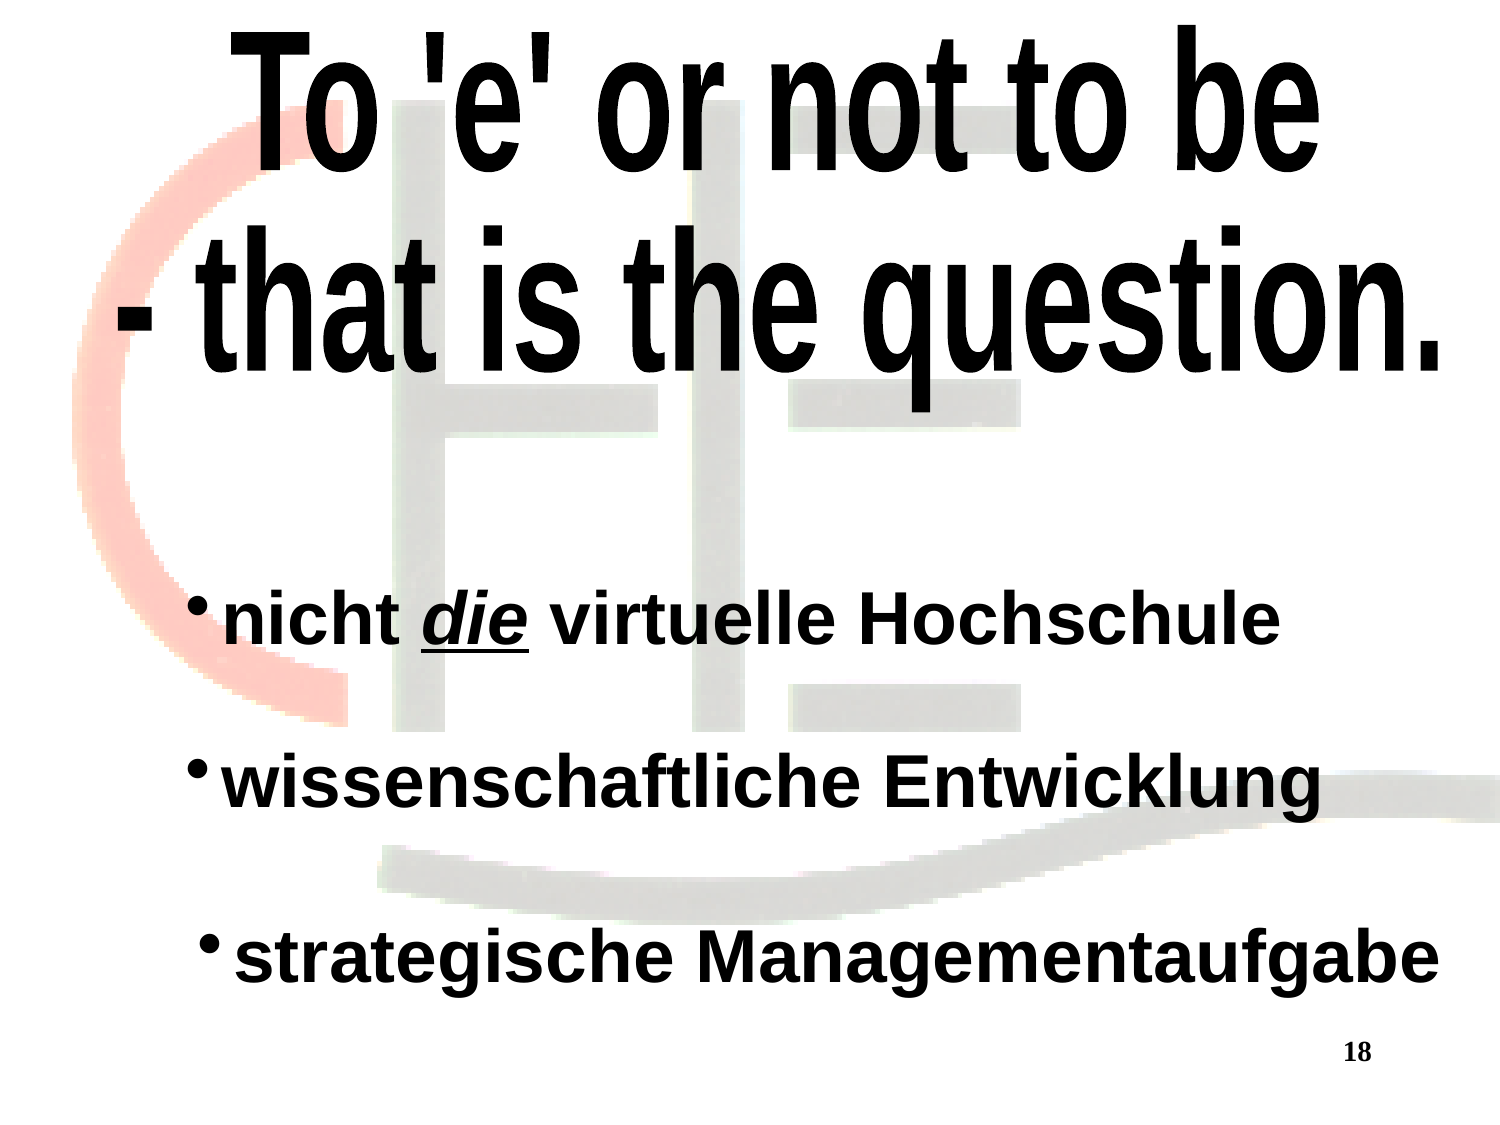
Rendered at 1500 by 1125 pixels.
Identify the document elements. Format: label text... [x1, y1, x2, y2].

slide_number 18 [1074, 1025, 1388, 1100]
picture [5, 0, 1500, 963]
text_box strategische Managementaufgabe [183, 963, 1457, 1005]
